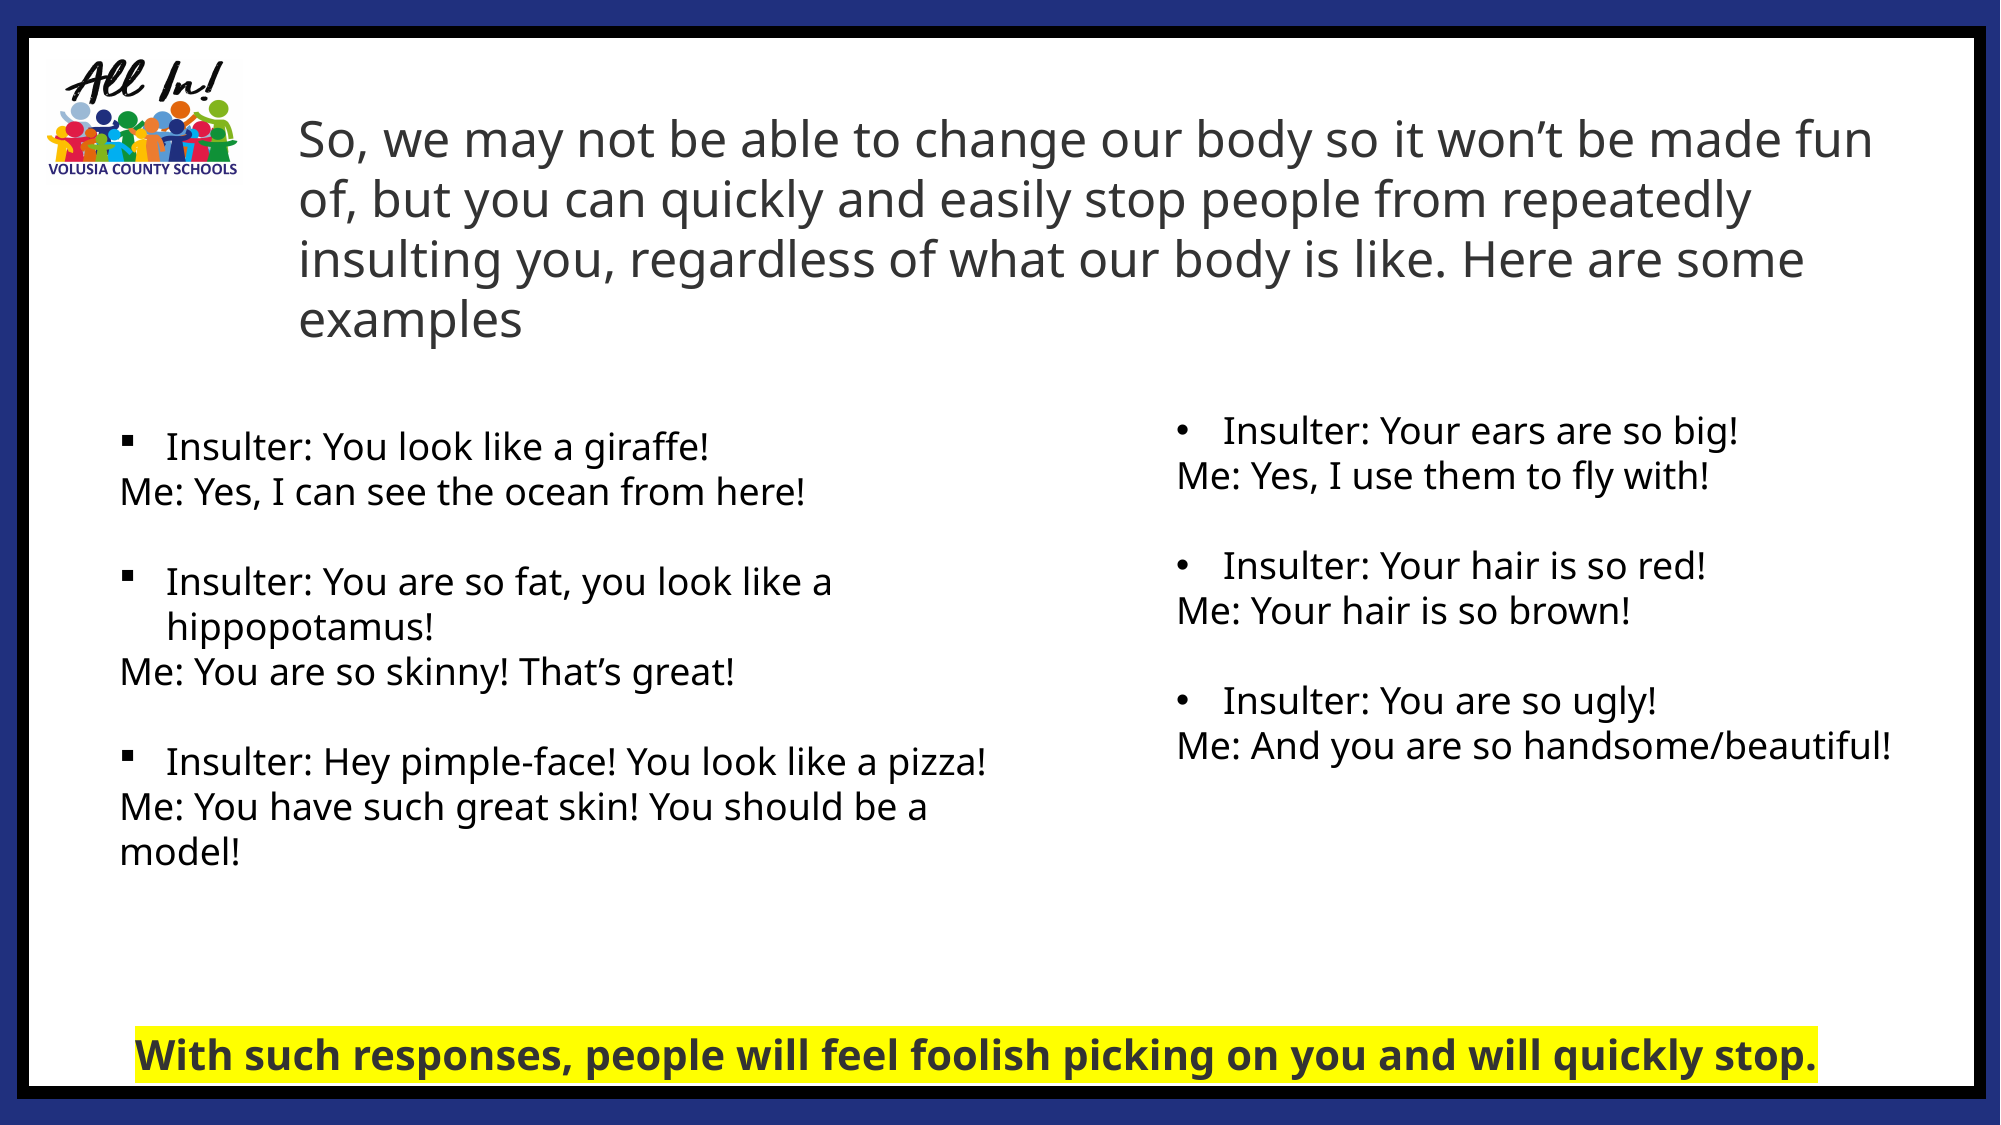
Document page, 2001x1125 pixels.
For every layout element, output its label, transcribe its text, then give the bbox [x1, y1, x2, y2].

text_box Insulter: Your ears are so big! Me: Yes, I use them to fly with! Insulter: Your hair is so red! Me: Your hair is so brown! Insulter: You are so ugly! Me: And you are so handsome/beautiful! [1161, 399, 2000, 775]
text_box With such responses, people will feel foolish picking on you and will quickly stop. [120, 1021, 2000, 1087]
text_box Insulter: You look like a giraffe! Me: Yes, I can see the ocean from here! Insulter: You are so fat, you look like a hippopotamus! Me: You are so skinny! That’s great! Insulter: Hey pimple-face! You look like a pizza! Me: You have such great skin! You should be a model! [104, 415, 1032, 971]
picture [46, 59, 243, 185]
text_box So, we may not be able to change our body so it won’t be made fun of, but you can quickly and easily stop people from repeatedly insulting you, regardless of what our body is like. Here are some examples [284, 100, 1921, 356]
